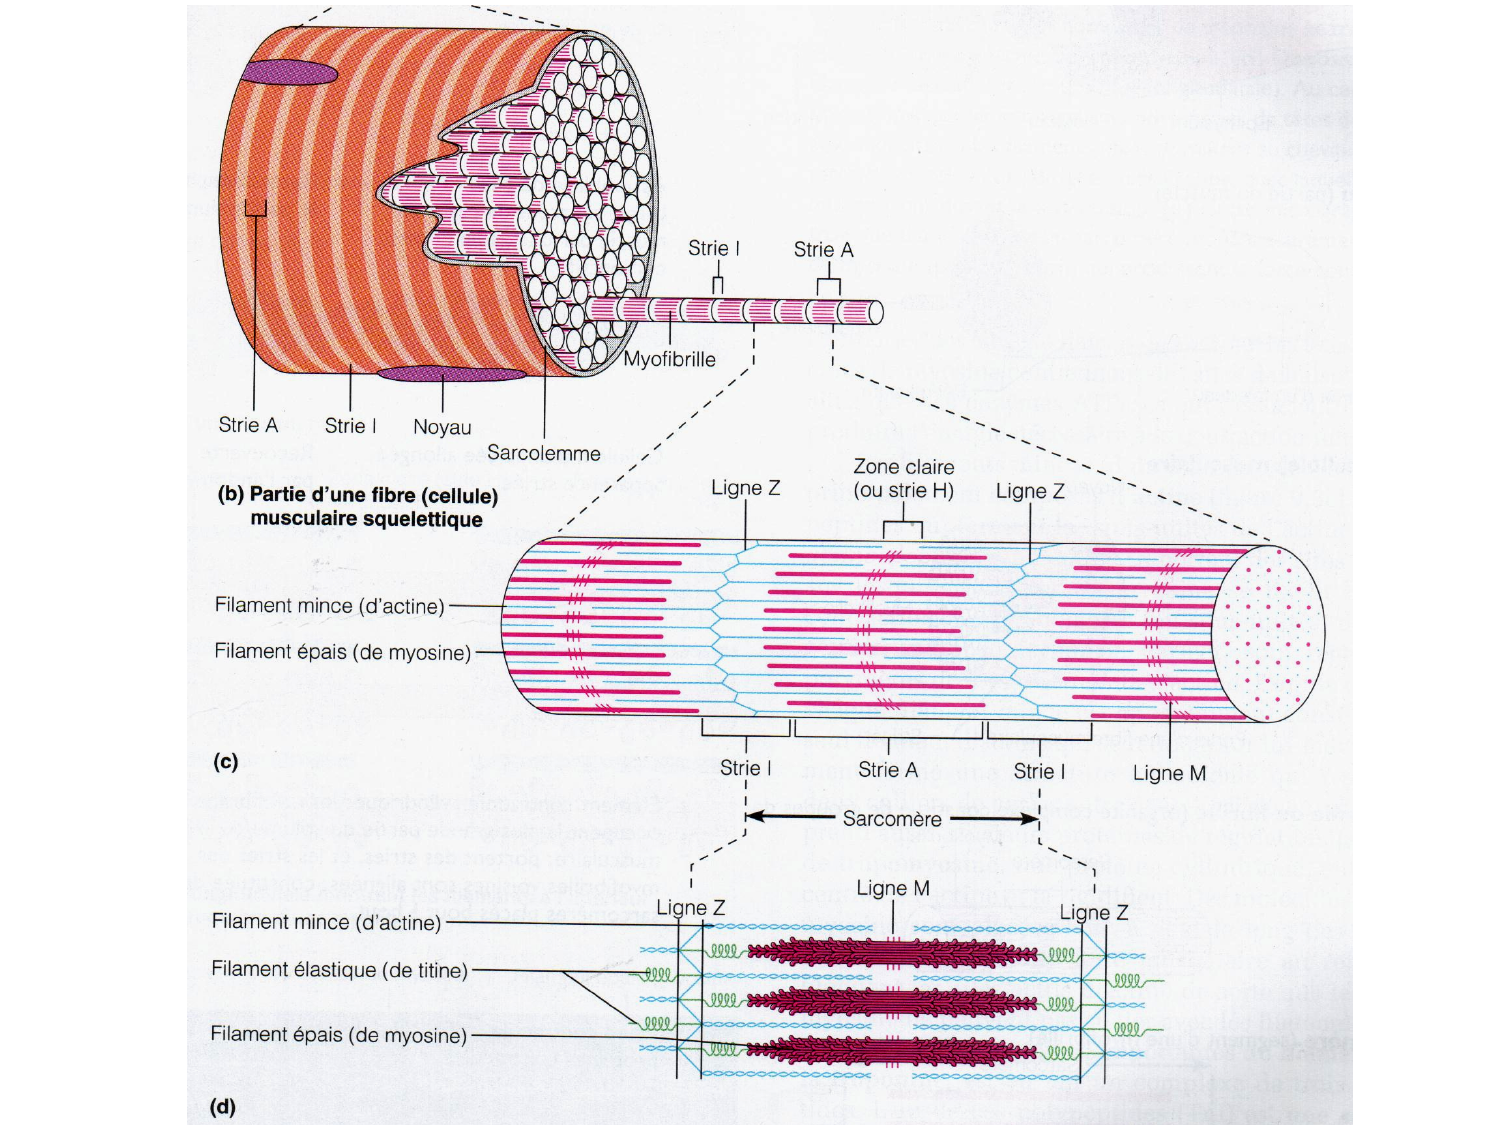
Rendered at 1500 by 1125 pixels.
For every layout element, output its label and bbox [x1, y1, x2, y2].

picture [187, 5, 1353, 1125]
